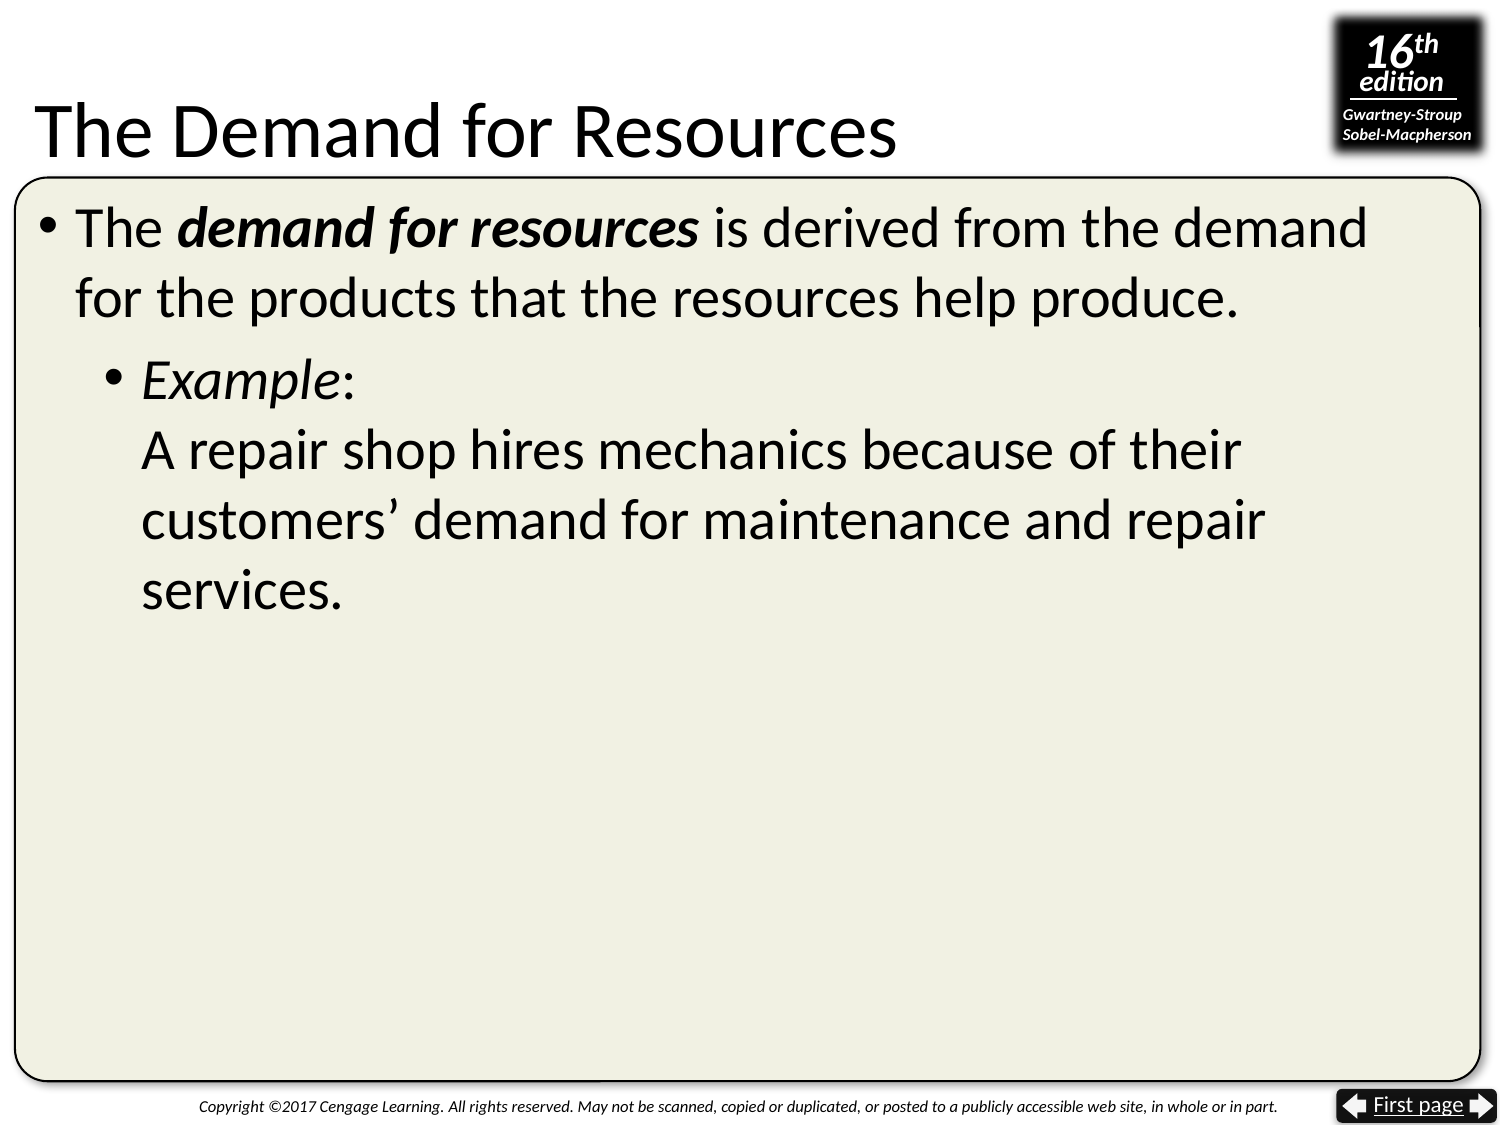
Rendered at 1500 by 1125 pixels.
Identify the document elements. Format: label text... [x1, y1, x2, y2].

text_box The Demand for Resources [19, 70, 1481, 194]
list The demand for resources is derived from the demand for the products that the resources help produce. Example: A repair shop hires mechanics because of their customers’ demand for maintenance and repair services. [23, 181, 1481, 661]
